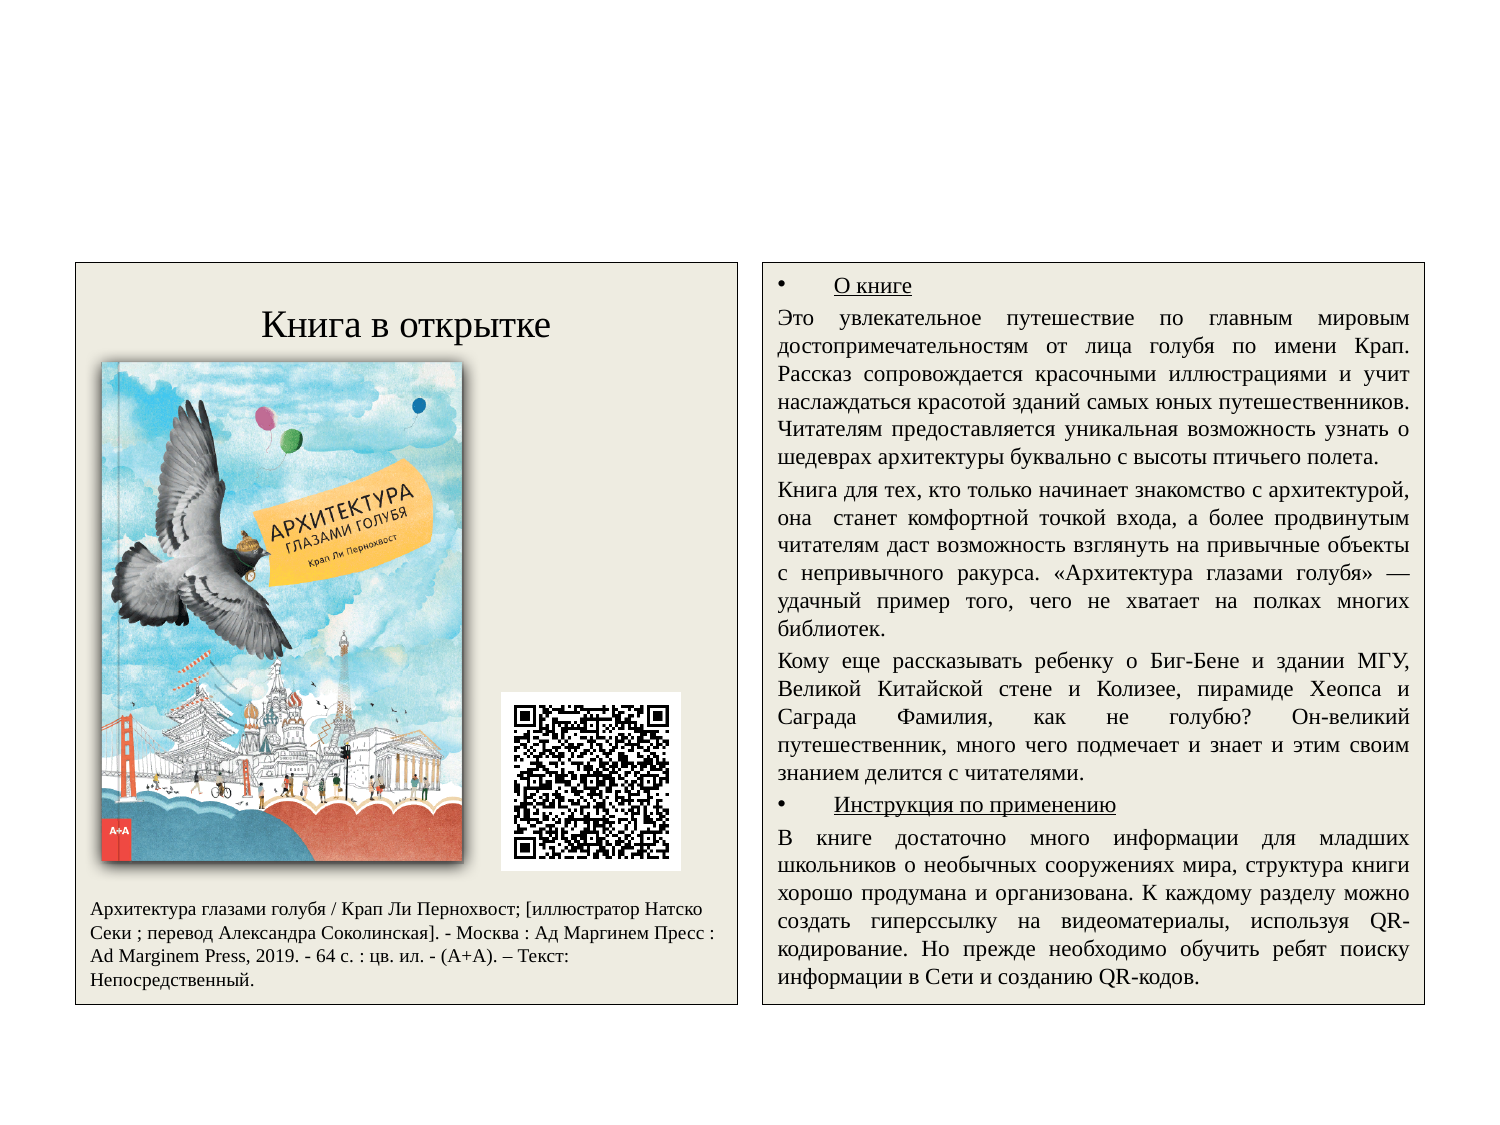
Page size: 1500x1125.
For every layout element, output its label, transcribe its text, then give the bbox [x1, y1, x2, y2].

picture [501, 692, 681, 871]
list Книга в открытке Архитектура глазами голубя / Крап Ли Пернохвост; [иллюстратор Натско Секи ; перевод Александра Соколинская]. - Москва : Ад Маргинем Пресс : Ad Marginem Press, 2019. - 64 с. : цв. ил. - (А+А). – Текст: Непосредственный. [75, 262, 738, 1005]
list О книге Это увлекательное путешествие по главным мировым достопримечательностям от лица голубя по имени Крап. Рассказ сопровождается красочными иллюстрациями и учит наслаждаться красотой зданий самых юных путешественников. Читателям предоставляется уникальная возможность узнать о шедеврах архитектуры буквально с высоты птичьего полета. Книга для тех, кто только начинает знакомство с архитектурой, она станет комфортной точкой входа, а более продвинутым читателям даст возможность взглянуть на привычные объекты с непривычного ракурса. «Архитектура глазами голубя» — удачный пример того, чего не хватает на полках многих библиотек. Кому еще рассказывать ребенку о Биг-Бене и здании МГУ, Великой Китайской стене и Колизее, пирамиде Хеопса и Саграда Фамилия, как не голубю? Он-великий путешественник, много чего подмечает и знает и этим своим знанием делится с читателями. Инструкция по применению В книге достаточно много информации для младших школьников о необычных сооружениях мира, структура книги хорошо продумана и организована. К каждому разделу можно создать гиперссылку на видеоматериалы, используя QR-кодирование. Но прежде необходимо обучить ребят поиску информации в Сети и созданию QR-кодов. [762, 262, 1425, 1005]
picture [100, 361, 465, 864]
